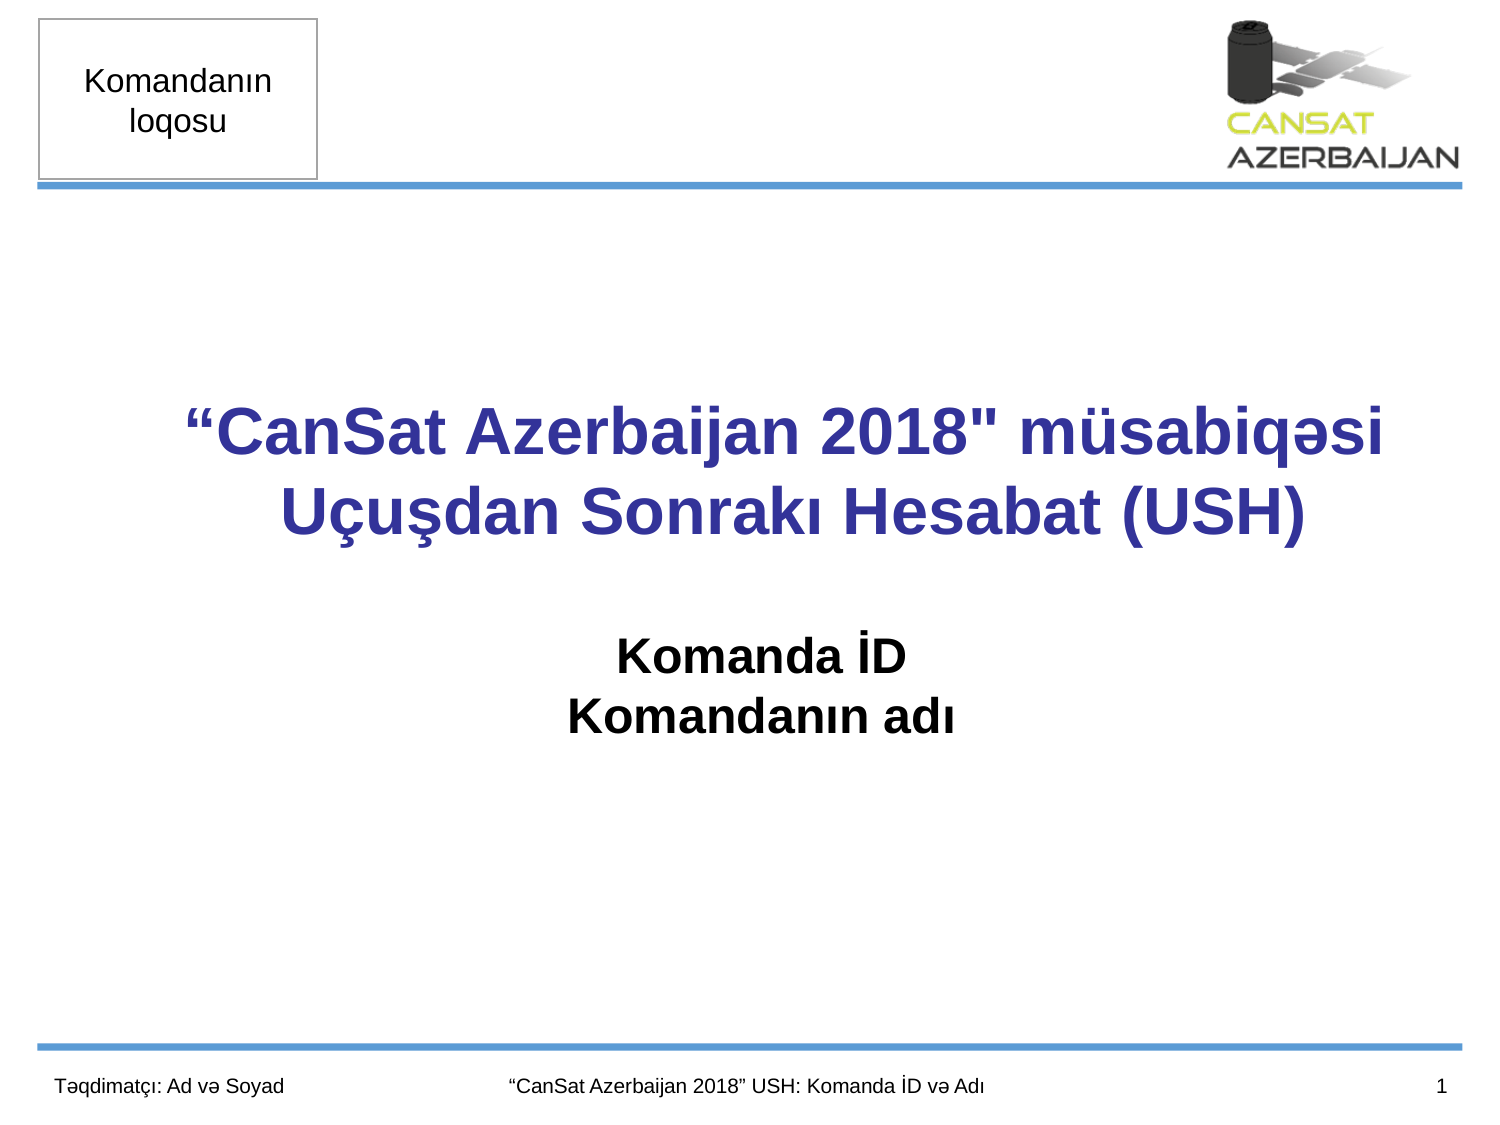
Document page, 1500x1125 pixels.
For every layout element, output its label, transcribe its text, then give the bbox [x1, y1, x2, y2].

text_box Komanda İD Komandanın adı [236, 615, 1287, 829]
footer “CanSat Azerbaijan 2018” USH: Komanda İD və Adı [398, 1055, 1103, 1115]
text_box “CanSat Azerbaijan 2018" müsabiqəsi Uçuşdan Sonrakı Hesabat (USH) [155, 317, 1431, 619]
picture [1217, 5, 1463, 178]
slide_number Təqdimatçı: Ad və Soyad [39, 1055, 398, 1115]
slide_number 1 [1312, 1055, 1463, 1115]
